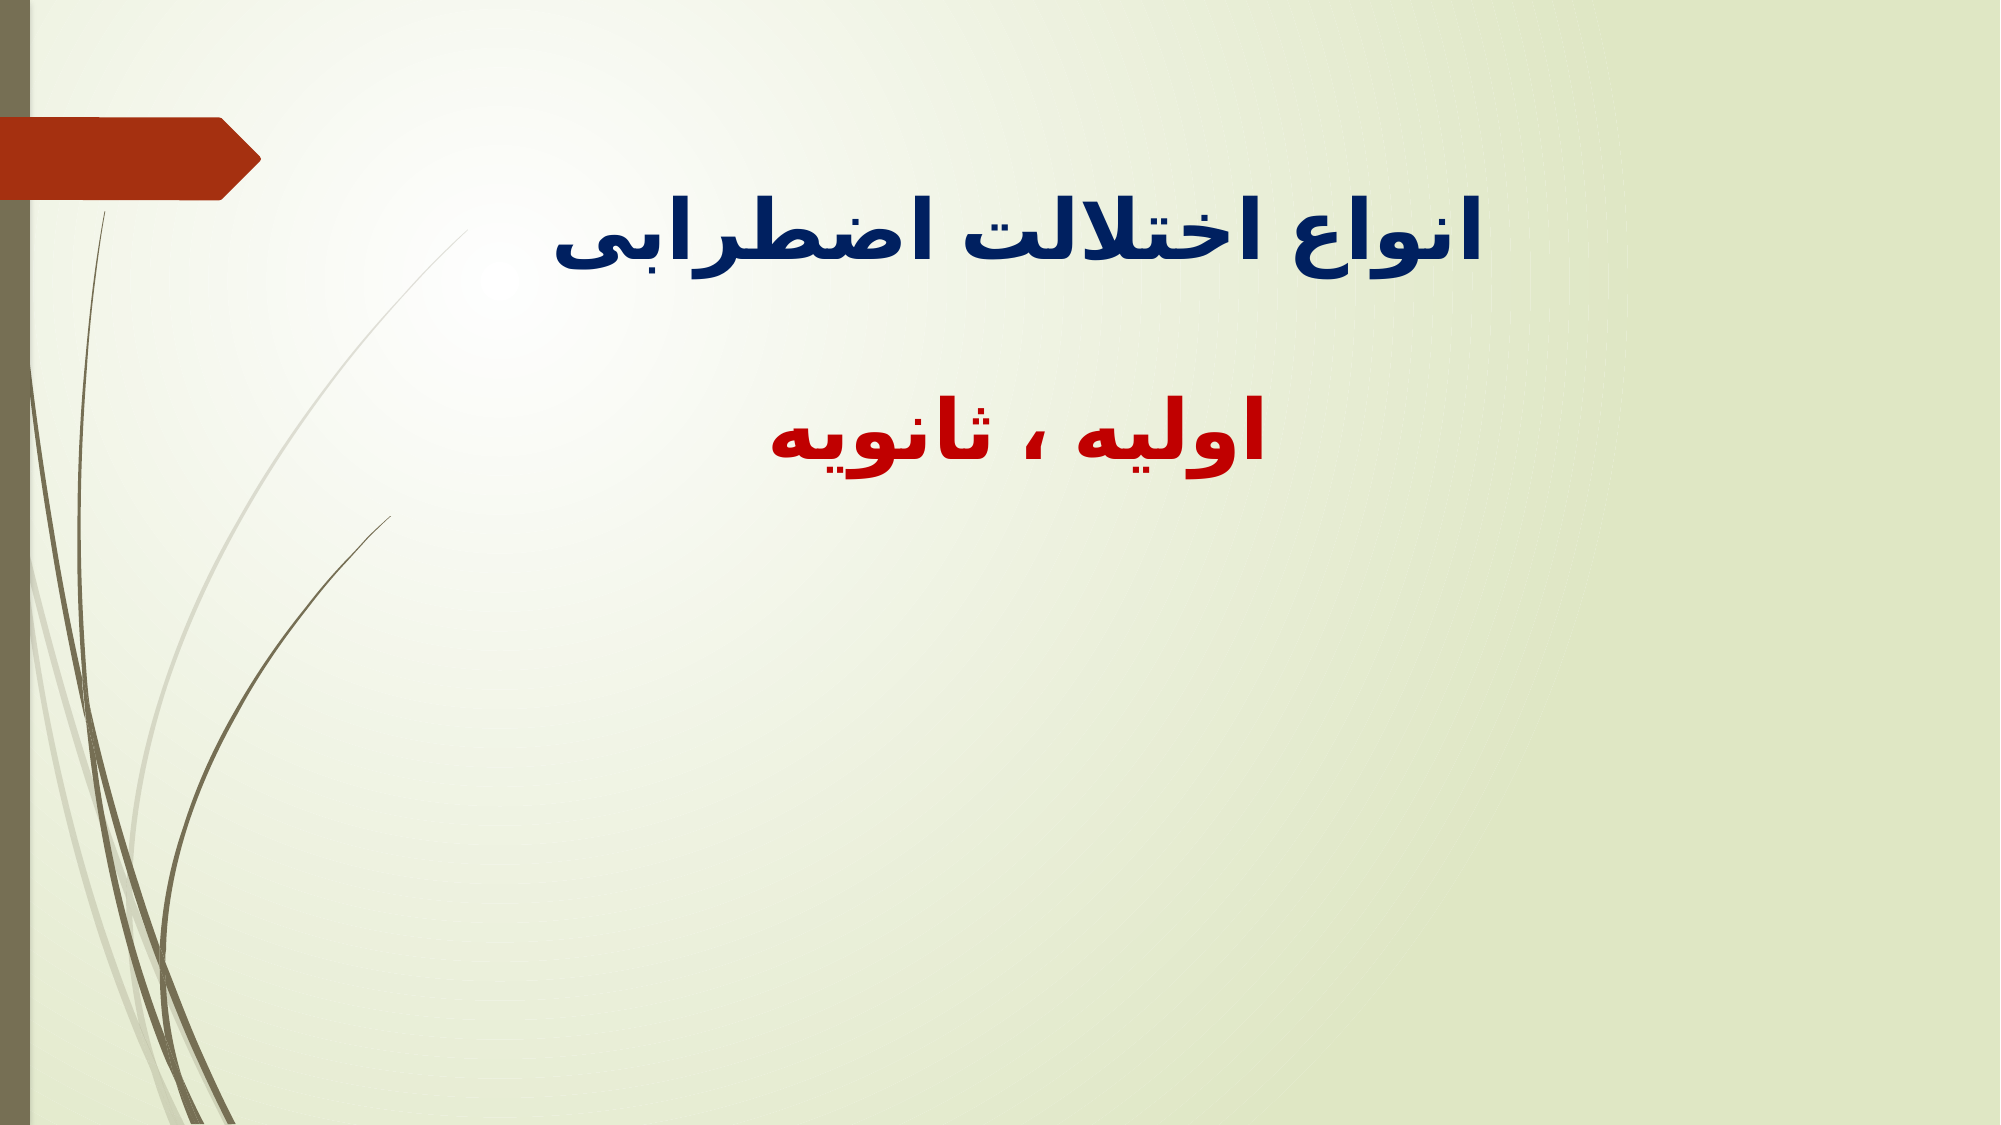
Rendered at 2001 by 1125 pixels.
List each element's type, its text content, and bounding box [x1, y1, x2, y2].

text_box انواع اختلالت اضطرابی اولیه ، ثانویه [441, 168, 1597, 684]
